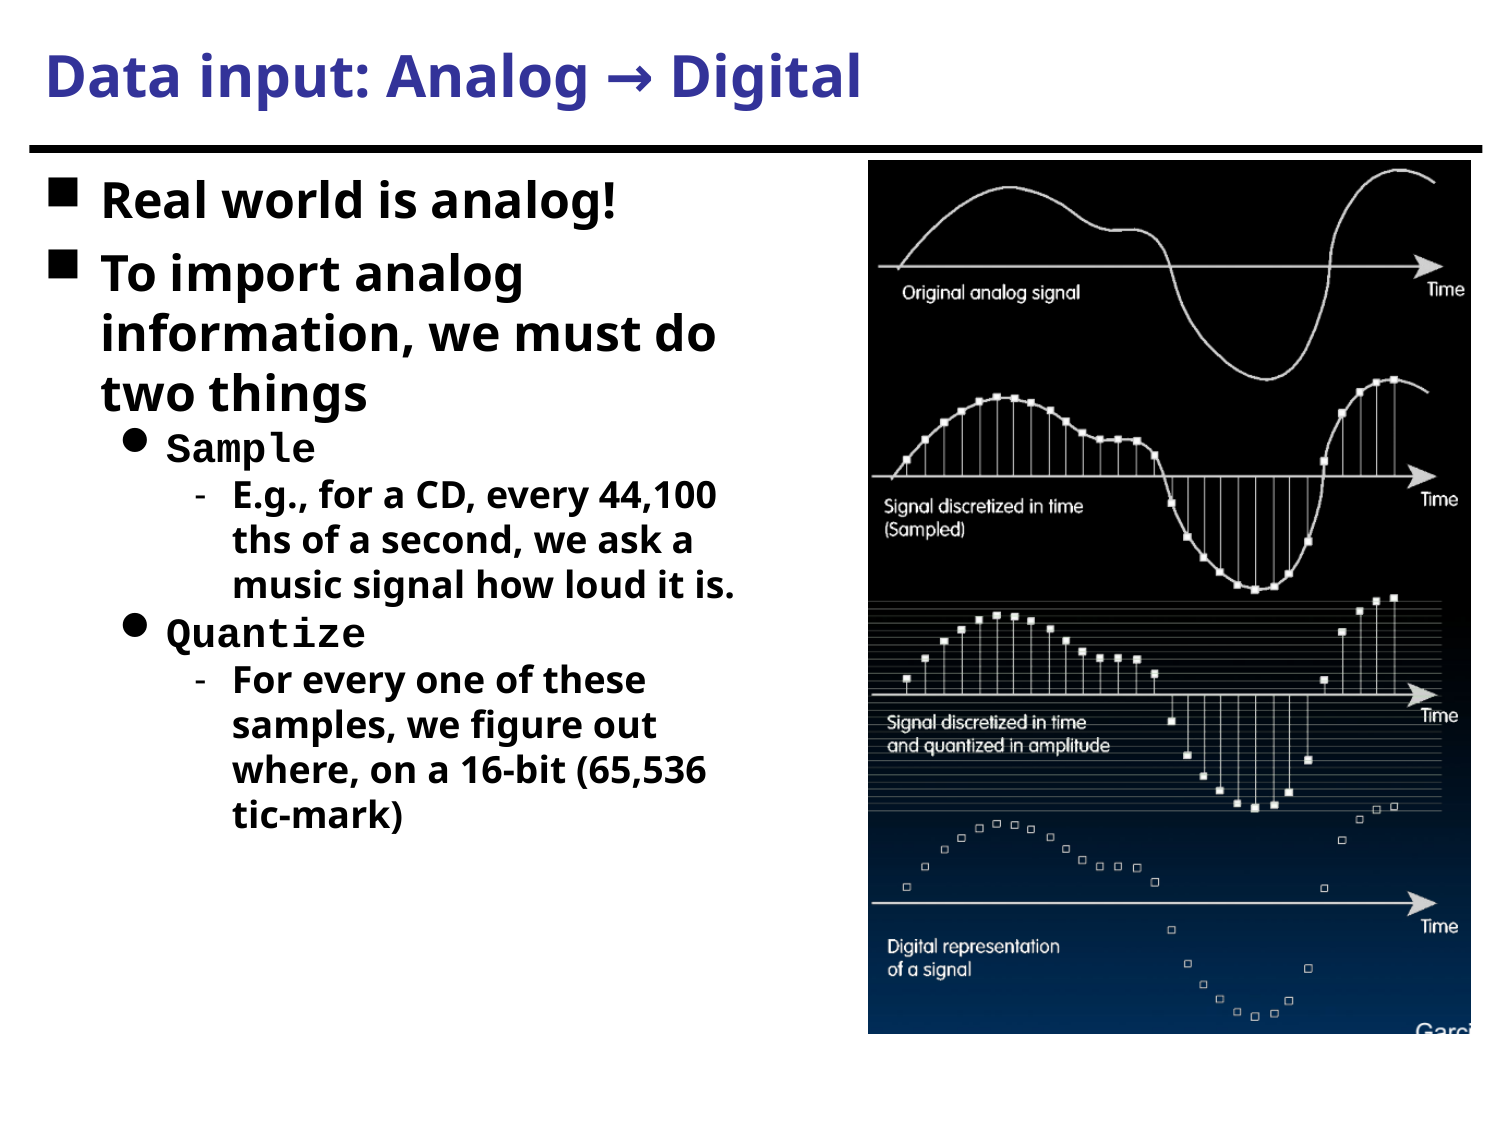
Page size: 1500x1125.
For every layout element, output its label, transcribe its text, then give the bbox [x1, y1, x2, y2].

title Data input: Analog → Digital [29, 11, 1480, 138]
picture [867, 160, 1471, 1034]
list Real world is analog! To import analog information, we must do two things Sample E.g., for a CD, every 44,100 ths of a second, we ask a music signal how loud it is. Quantize For every one of these samples, we figure out where, on a 16-bit (65,536 tic-mark) [29, 160, 774, 1061]
